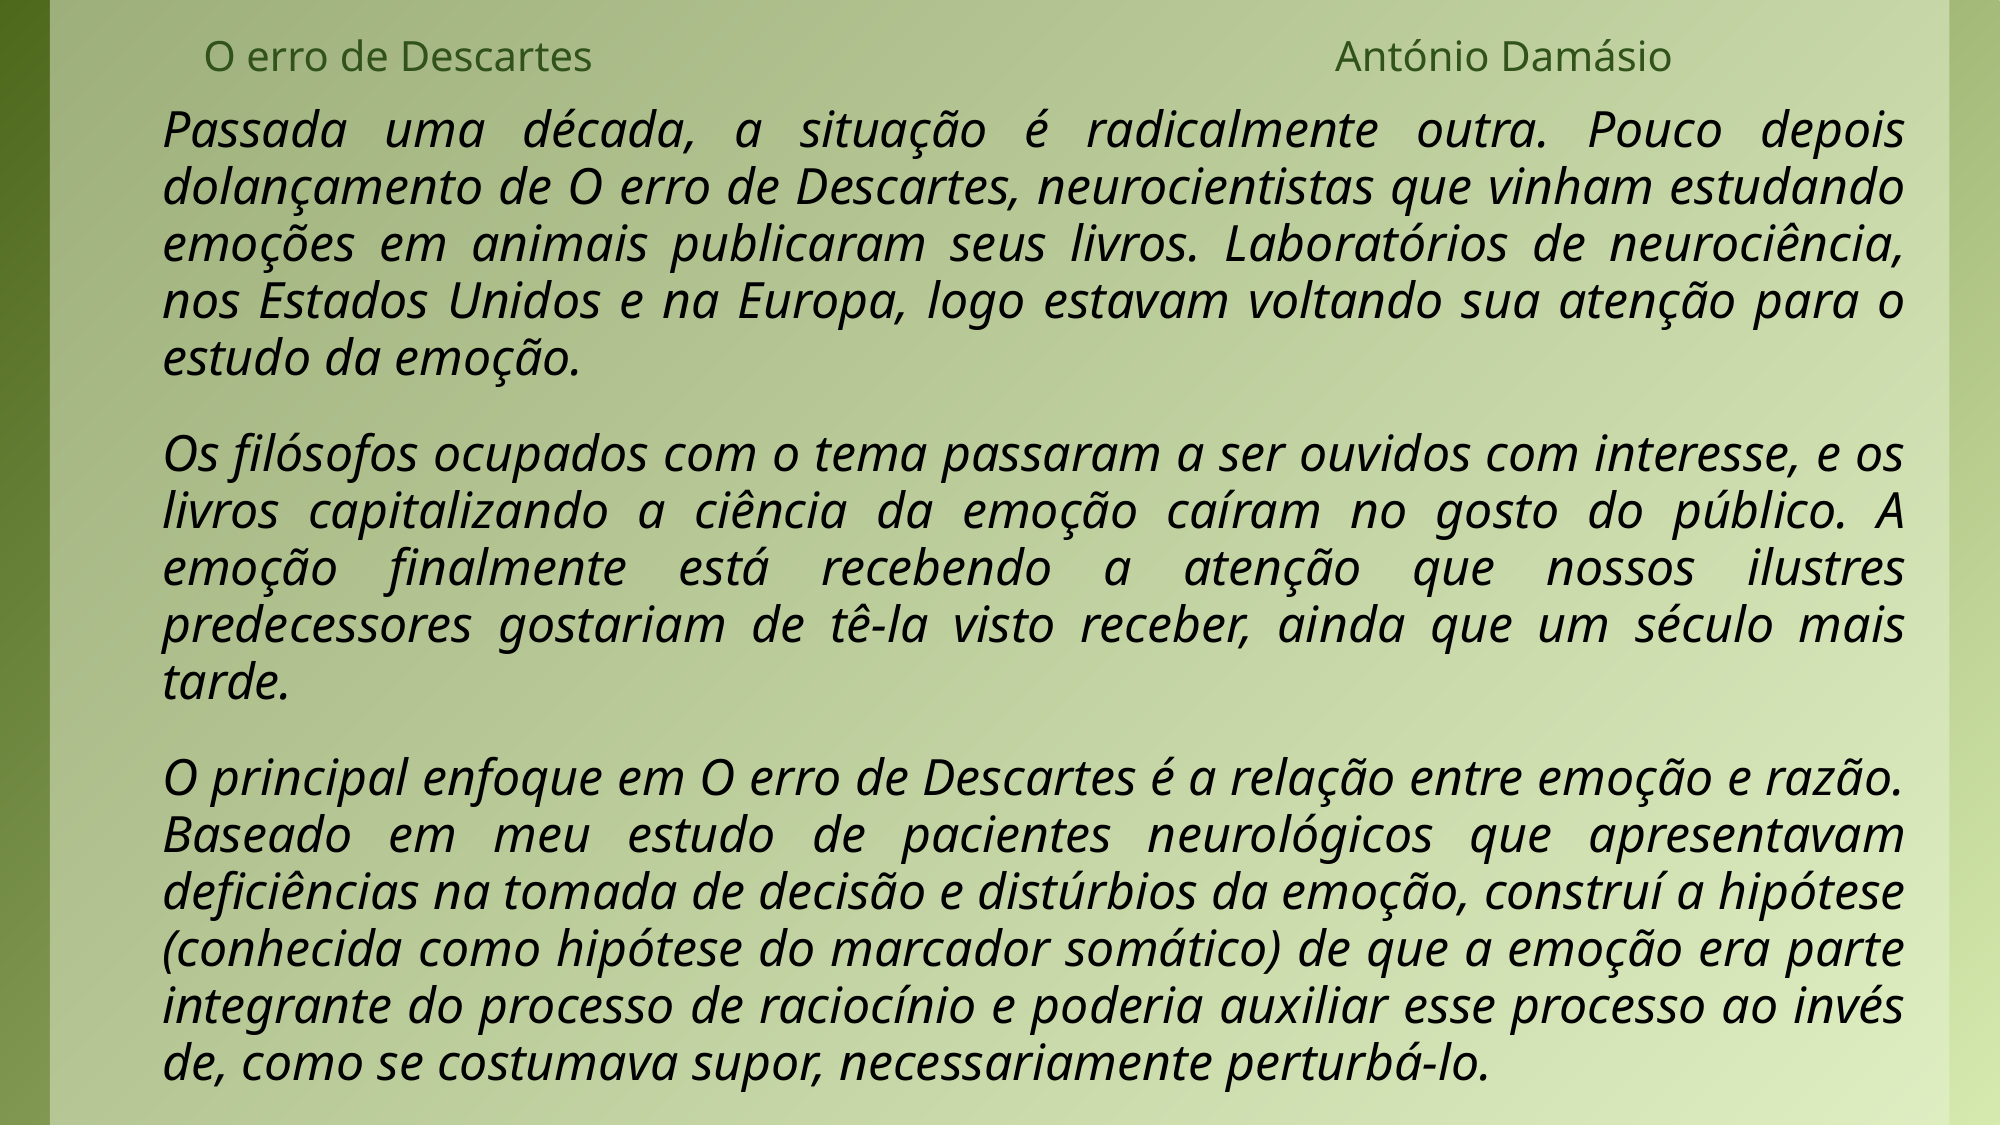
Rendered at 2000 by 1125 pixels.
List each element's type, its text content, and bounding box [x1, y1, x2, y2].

list Passada uma década, a situação é radicalmente outra. Pouco depois dolançamento de O erro de Descartes, neurocientistas que vinham estudando emoções em animais publicaram seus livros. Laboratórios de neurociência, nos Estados Unidos e na Europa, logo estavam voltando sua atenção para o estudo da emoção. Os filósofos ocupados com o tema passaram a ser ouvidos com interesse, e os livros capitalizando a ciência da emoção caíram no gosto do público. A emoção finalmente está recebendo a atenção que nossos ilustres predecessores gostariam de tê-la visto receber, ainda que um século mais tarde. O principal enfoque em O erro de Descartes é a relação entre emoção e razão. Baseado em meu estudo de pacientes neurológicos que apresentavam deficiências na tomada de decisão e distúrbios da emoção, construí a hipótese (conhecida como hipótese do marcador somático) de que a emoção era parte integrante do processo de raciocínio e poderia auxiliar esse processo ao invés de, como se costumava supor, necessariamente perturbá-lo. [141, 92, 1927, 826]
title O erro de Descartes António Damásio [183, 12, 1886, 90]
